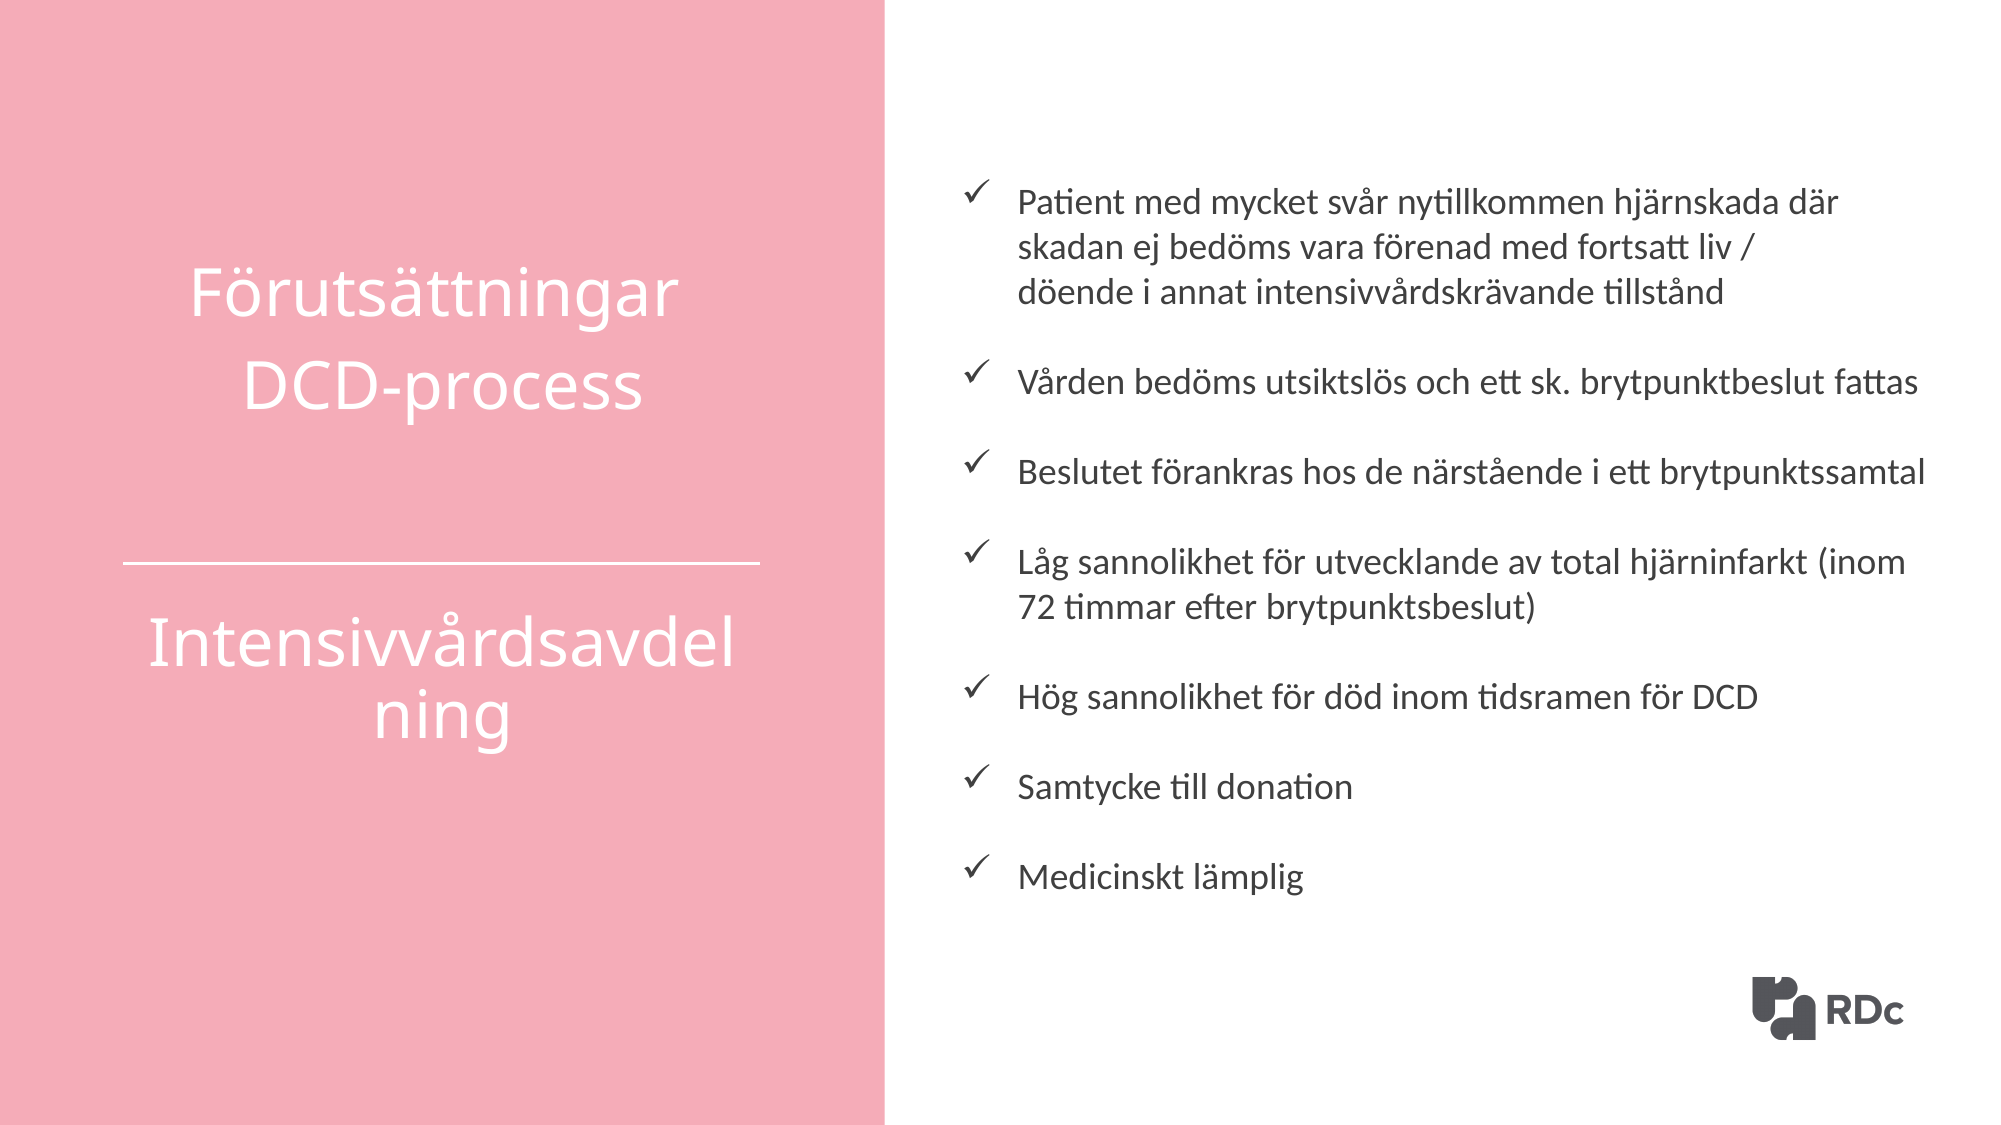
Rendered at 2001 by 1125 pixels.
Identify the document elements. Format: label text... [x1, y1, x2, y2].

list Förutsättningar DCD-process [120, 258, 766, 425]
picture [1731, 963, 1925, 1054]
text_box Intensivvårdsavdelning [120, 540, 766, 822]
text_box Patient med mycket svår nytillkommen hjärnskada där skadan ej bedöms vara förenad med fortsatt liv / döende i annat intensivvårdskrävande tillstånd Vården bedöms utsiktslös och ett sk. brytpunktbeslut fattas Beslutet förankras hos de närstående i ett brytpunktssamtal Låg sannolikhet för utvecklande av total hjärninfarkt (inom 72 timmar efter brytpunktsbeslut) Hög sannolikhet för död inom tidsramen för DCD Samtycke till donation Medicinskt lämplig [946, 169, 1947, 905]
